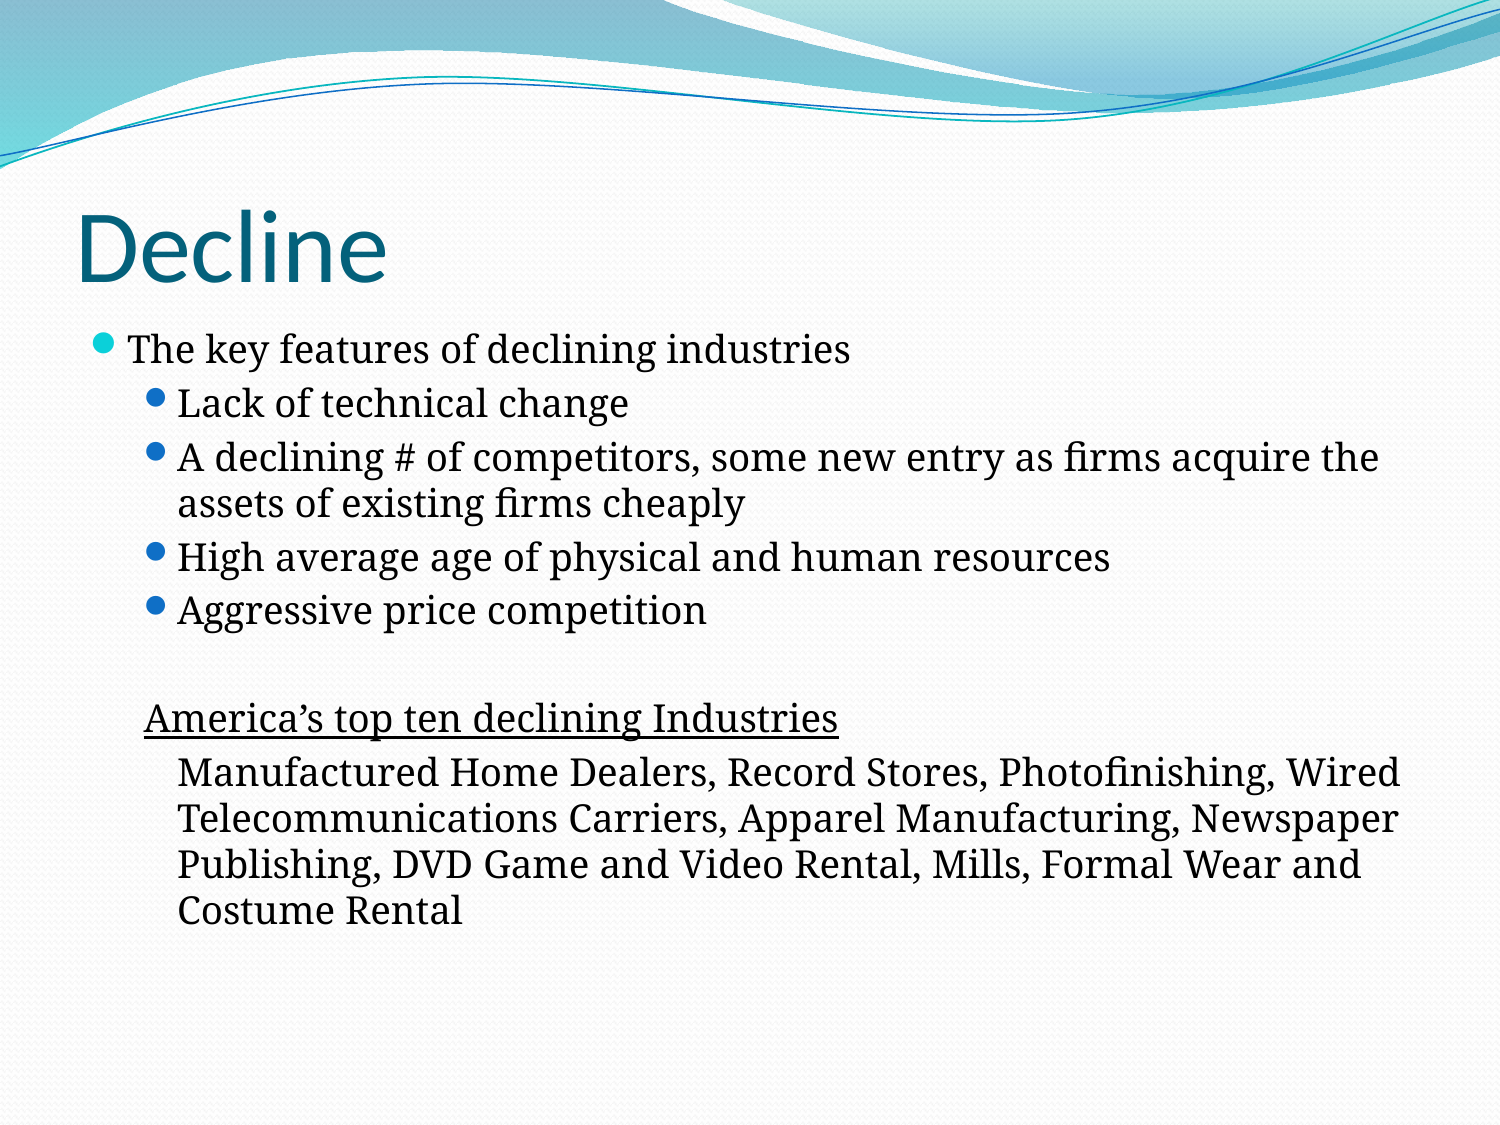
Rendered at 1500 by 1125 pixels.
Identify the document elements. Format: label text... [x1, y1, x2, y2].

list The key features of declining industries Lack of technical change A declining # of competitors, some new entry as firms acquire the assets of existing firms cheaply High average age of physical and human resources Aggressive price competition America’s top ten declining Industries Manufactured Home Dealers, Record Stores, Photofinishing, Wired Telecommunications Carriers, Apparel Manufacturing, Newspaper Publishing, DVD Game and Video Rental, Mills, Formal Wear and Costume Rental [75, 317, 1425, 1038]
title Decline [75, 115, 1425, 303]
